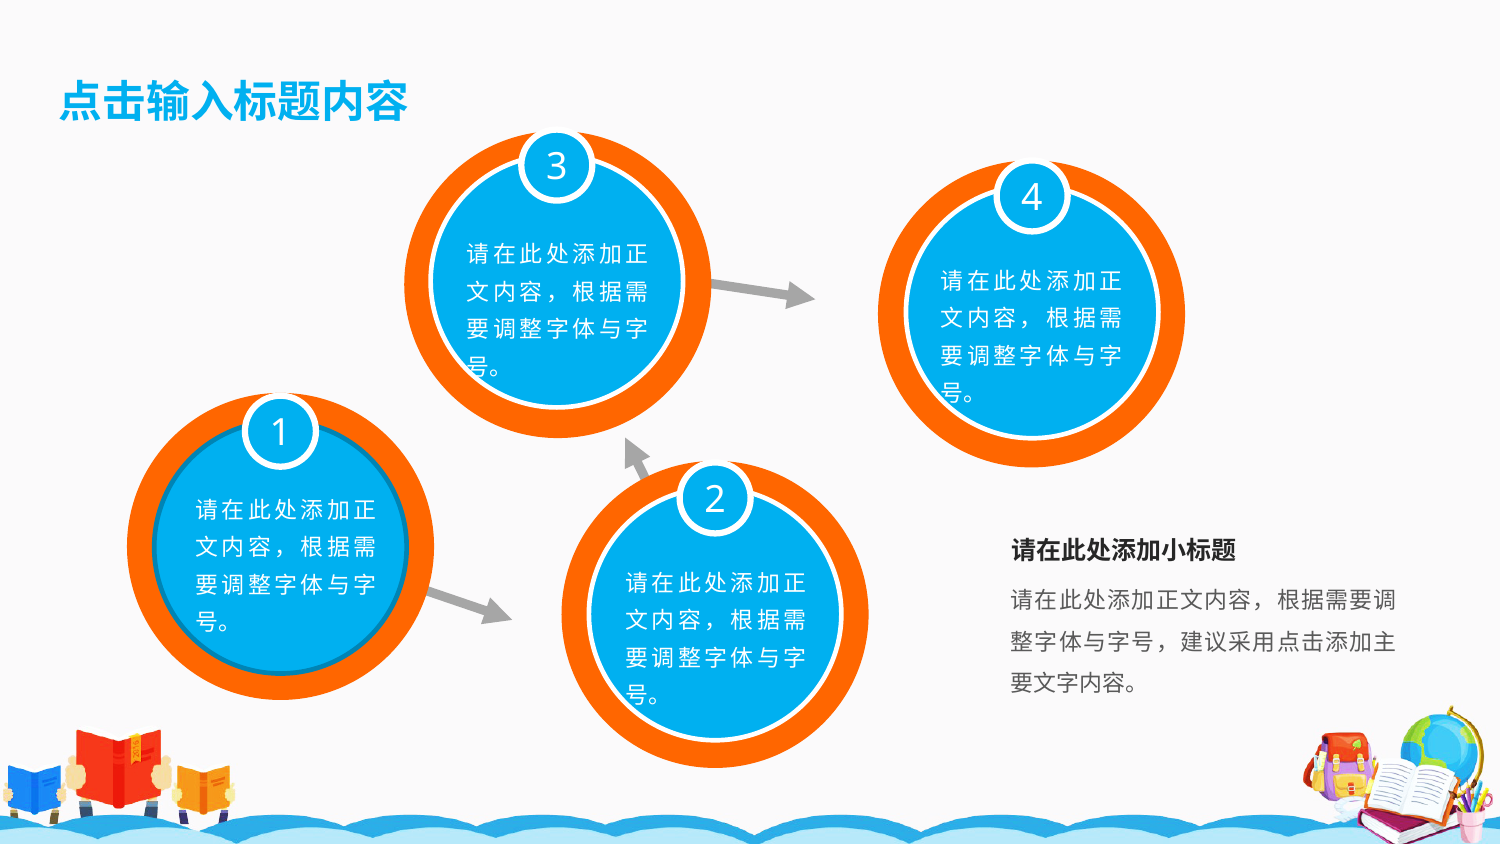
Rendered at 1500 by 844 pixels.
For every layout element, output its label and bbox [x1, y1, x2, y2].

text_box [996, 526, 1412, 705]
text_box [561, 460, 869, 768]
text_box [404, 129, 712, 439]
text_box [712, 281, 816, 300]
text_box [126, 392, 435, 700]
picture [0, 0, 1500, 844]
text_box [877, 160, 1186, 468]
text_box [625, 439, 649, 460]
text_box [435, 588, 513, 620]
